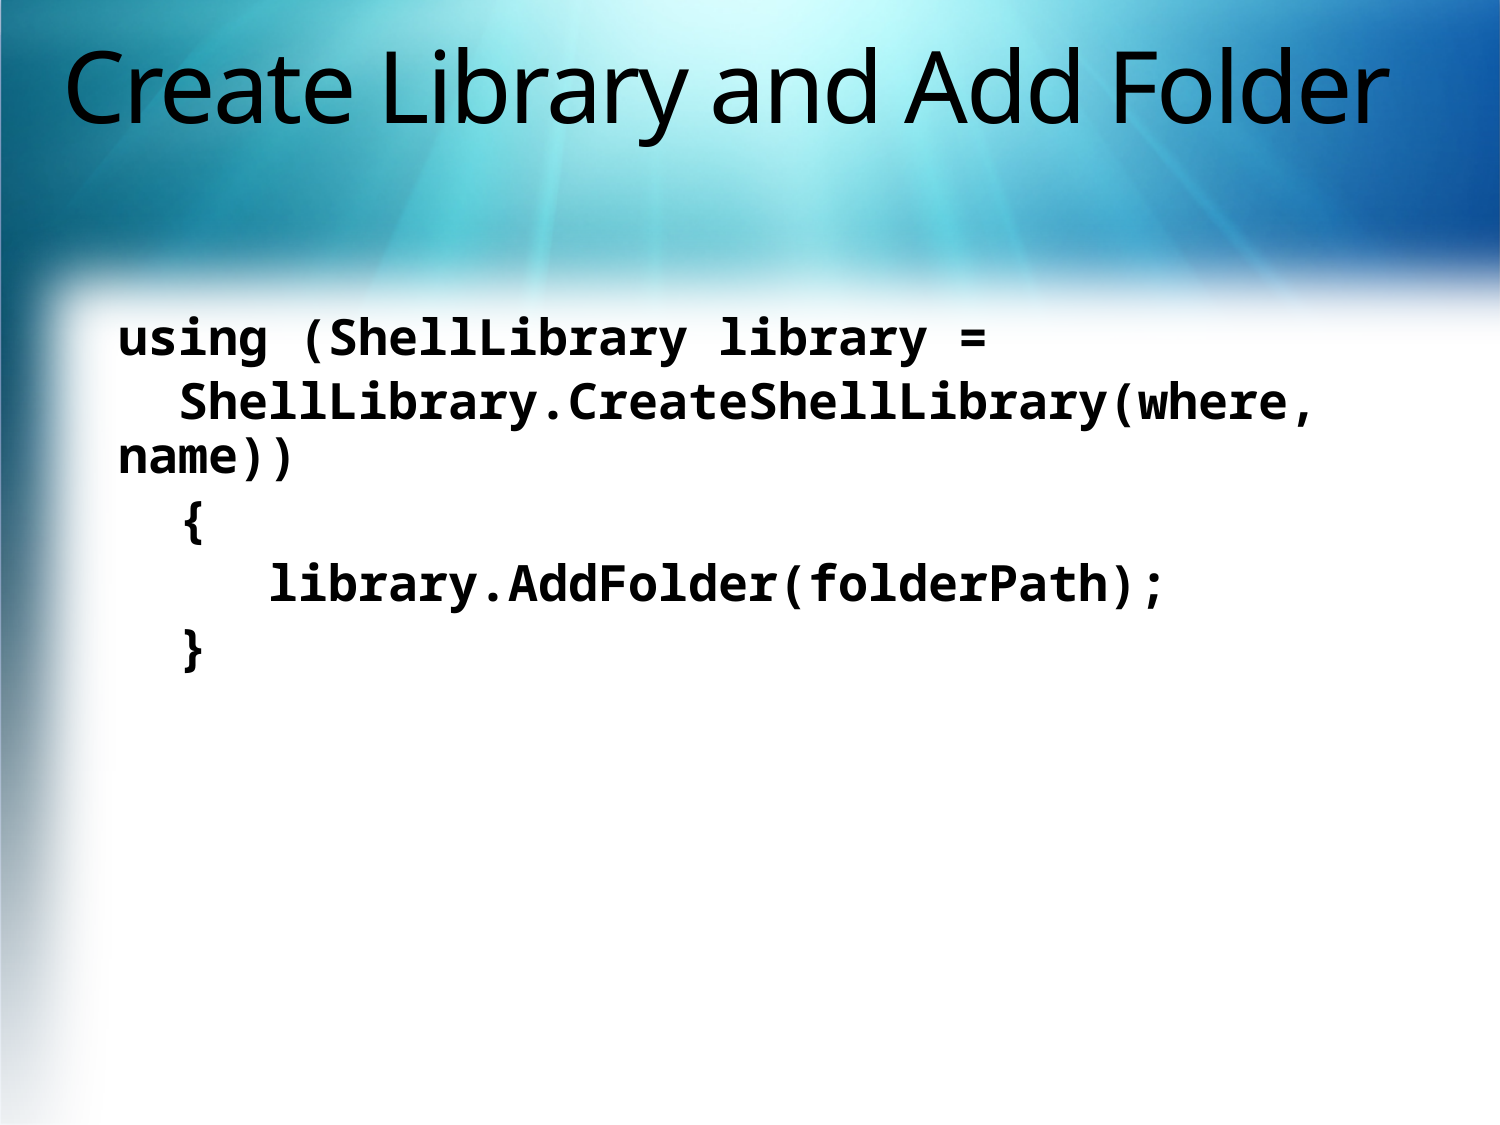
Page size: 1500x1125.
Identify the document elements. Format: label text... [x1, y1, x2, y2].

title Create Library and Add Folder [62, 37, 1438, 147]
list using (ShellLibrary library = ShellLibrary.CreateShellLibrary(where, name)) { library.AddFolder(folderPath); } [118, 312, 1438, 634]
picture [0, 0, 1500, 1125]
